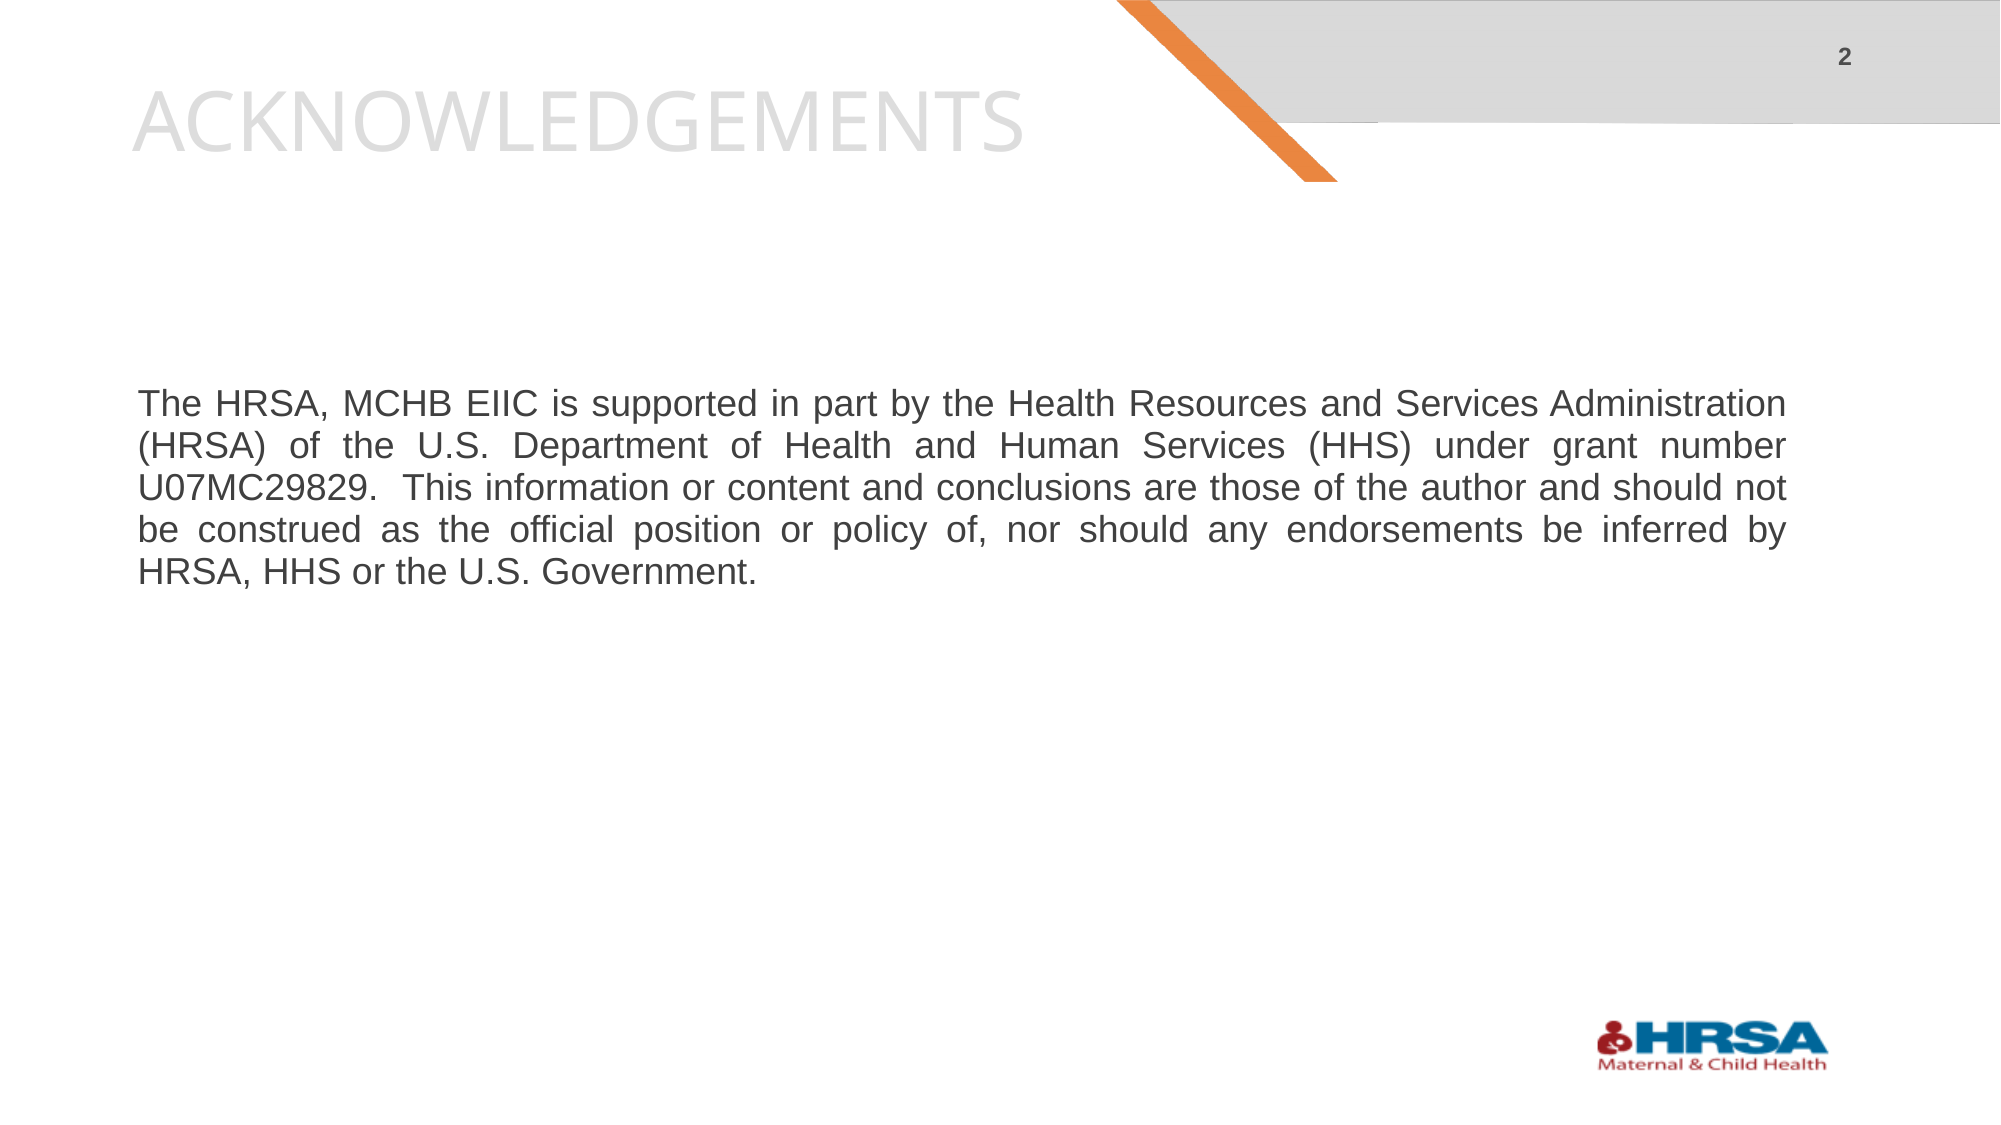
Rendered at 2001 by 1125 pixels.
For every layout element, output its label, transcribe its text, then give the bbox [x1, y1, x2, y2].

picture [1116, 0, 2000, 182]
picture [1587, 999, 1838, 1076]
slide_number 2 [1790, 28, 1900, 78]
title ACKNOWLEDGEMENTS [102, 62, 1117, 174]
list The HRSA, MCHB EIIC is supported in part by the Health Resources and Services Administration (HRSA) of the U.S. Department of Health and Human Services (HHS) under grant number U07MC29829. This information or content and conclusions are those of the author and should not be construed as the official position or policy of, nor should any endorsements be inferred by HRSA, HHS or the U.S. Government. [112, 375, 1803, 725]
